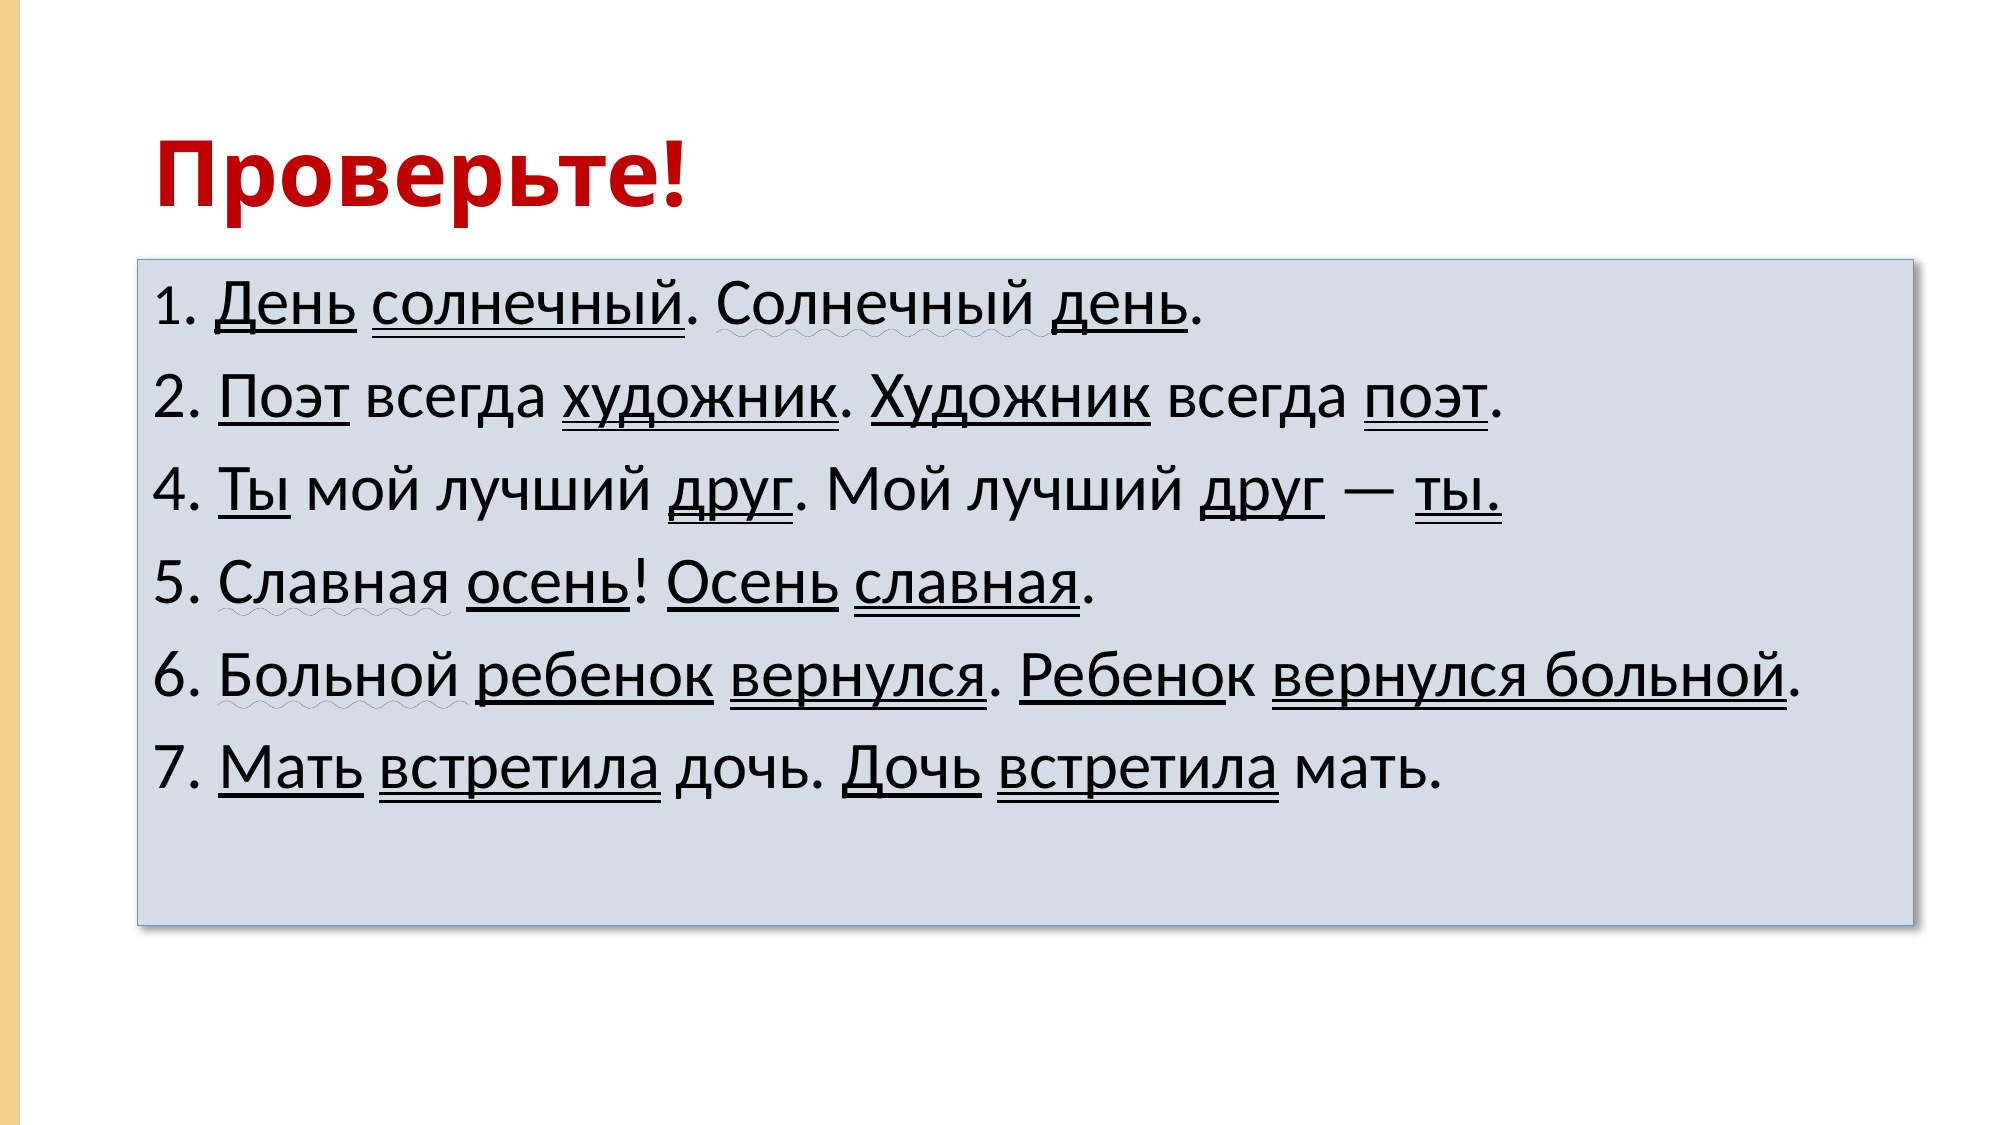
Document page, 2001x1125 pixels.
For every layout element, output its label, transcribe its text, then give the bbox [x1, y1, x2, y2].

title Проверьте! [137, 75, 783, 234]
list 1. День солнечный. Солнечный день. 2. Поэт всегда художник. Художник всегда поэт. 4. Ты мой лучший друг. Мой лучший друг — ты. 5. Славная осень! Осень славная. 6. Больной ребенок вернулся. Ребенок вернулся больной. 7. Мать встретила дочь. Дочь встретила мать. [137, 259, 1914, 926]
